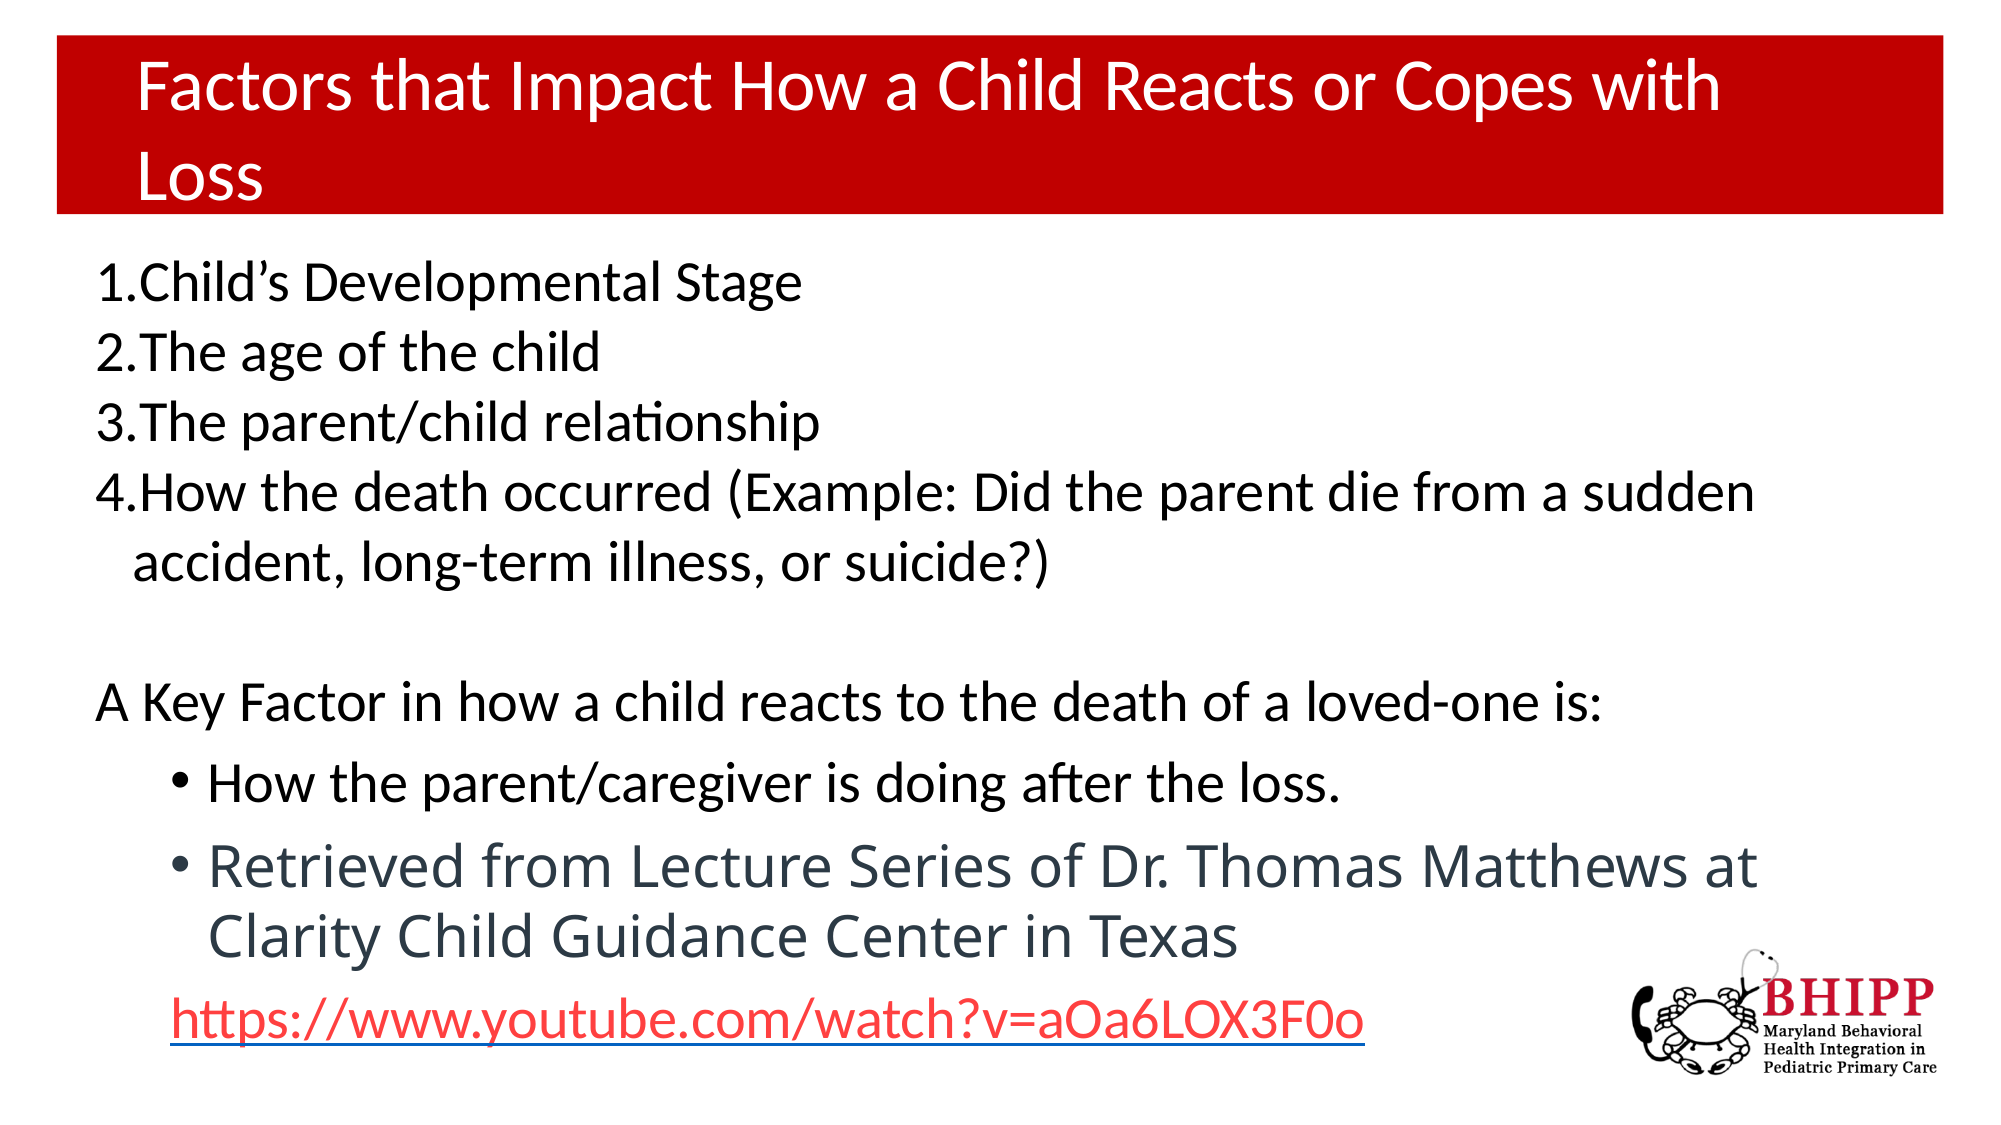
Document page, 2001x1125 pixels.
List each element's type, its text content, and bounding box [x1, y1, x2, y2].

title Factors that Impact How a Child Reacts or Copes with Loss [134, 29, 1866, 220]
picture [1602, 921, 1964, 1103]
text_box Child’s Developmental Stage The age of the child The parent/child relationship How the death occurred (Example: Did the parent die from a sudden accident, long-term illness, or suicide?) A Key Factor in how a child reacts to the death of a loved-one is: How the parent/caregiver is doing after the loss. Retrieved from Lecture Series of Dr. Thomas Matthews at Clarity Child Guidance Center in Texas https://www.youtube.com/watch?v=aOa6LOX3F0o [92, 240, 1782, 1051]
